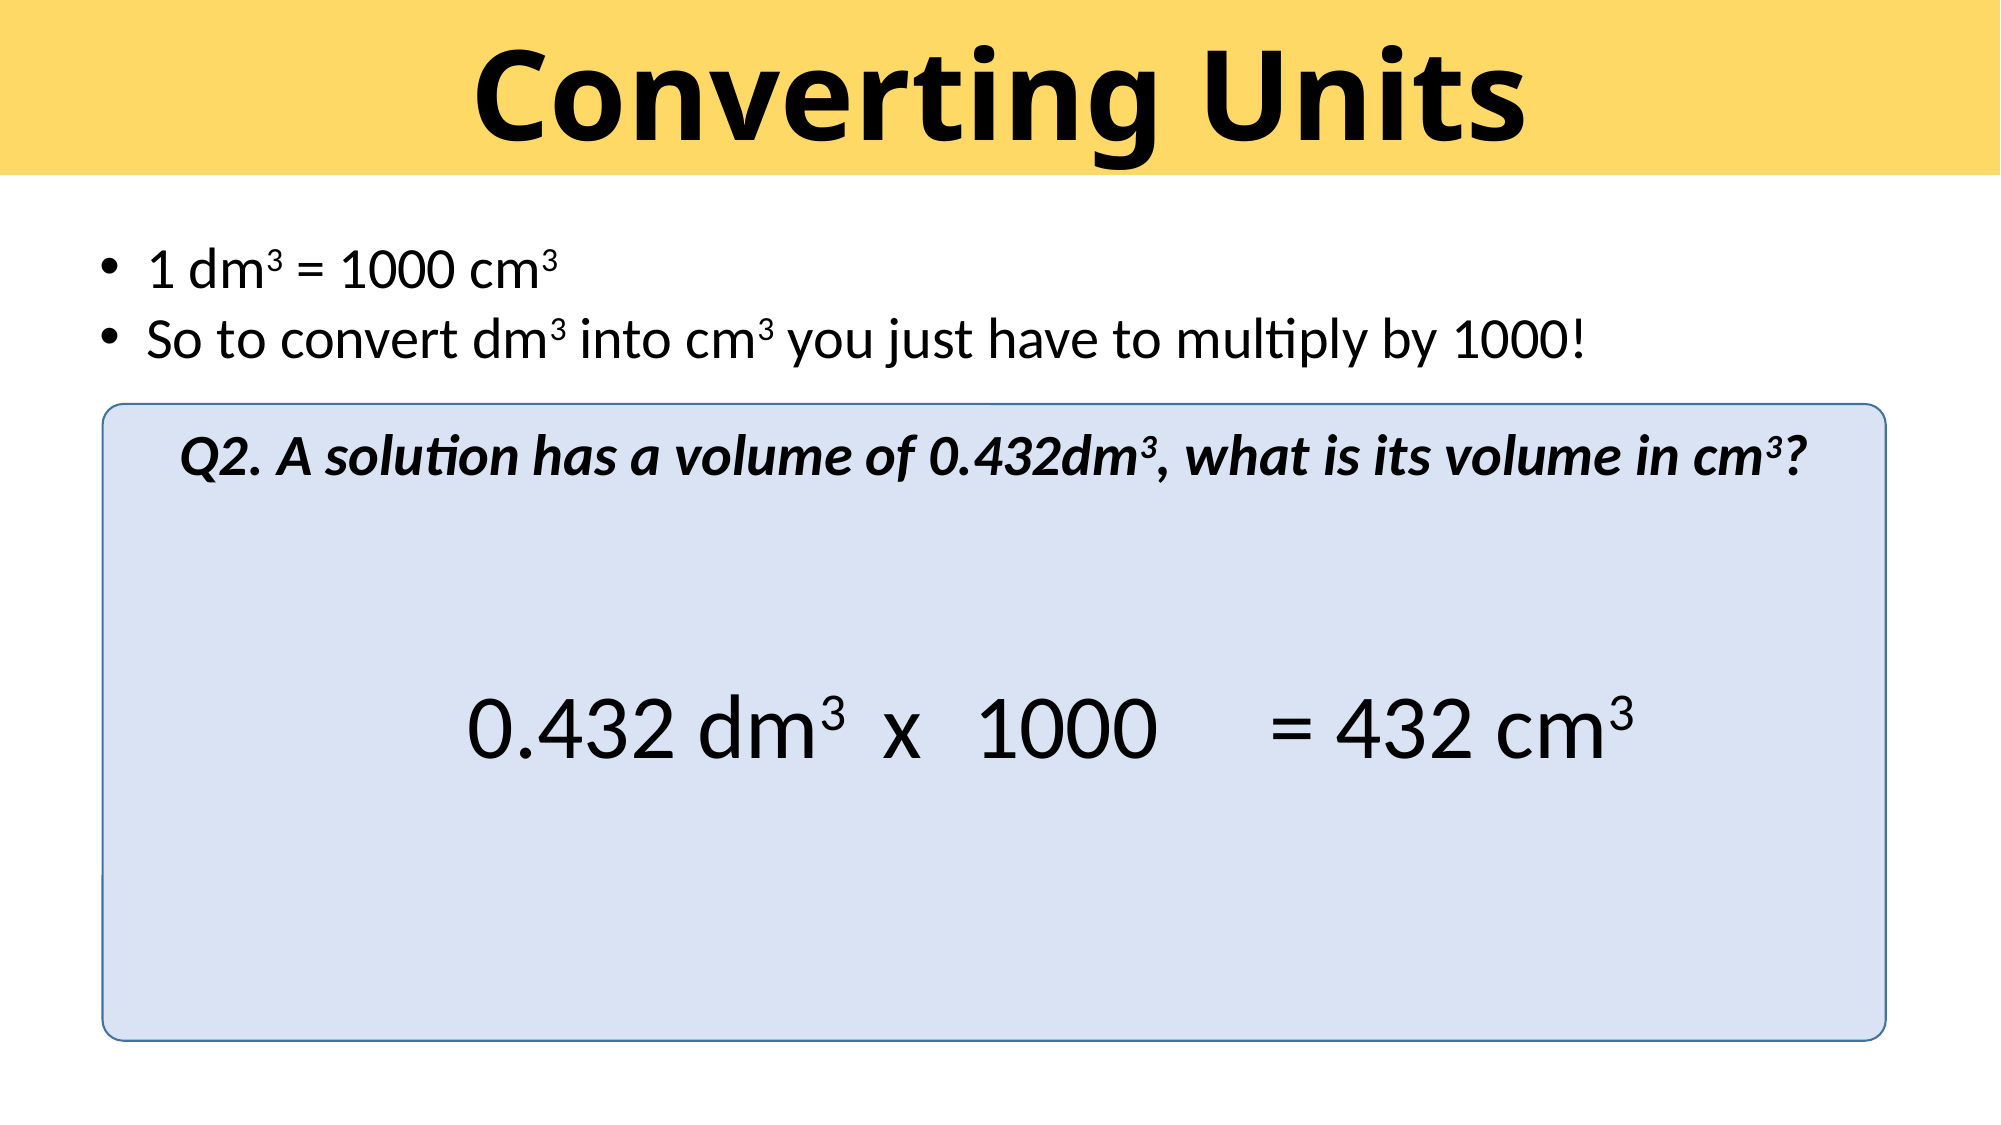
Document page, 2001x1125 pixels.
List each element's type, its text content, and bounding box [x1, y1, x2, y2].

text_box 1000 [958, 659, 1237, 784]
text_box 1 dm3 = 1000 cm3 So to convert dm3 into cm3 you just have to multiply by 1000! [84, 222, 1604, 378]
text_box Q2. A solution has a volume of 0.432dm3, what is its volume in cm3? [101, 402, 1887, 1042]
text_box = 432 cm3 [1254, 659, 1699, 784]
title Converting Units [0, 0, 2000, 175]
text_box 0.432 dm3 x [453, 659, 958, 784]
